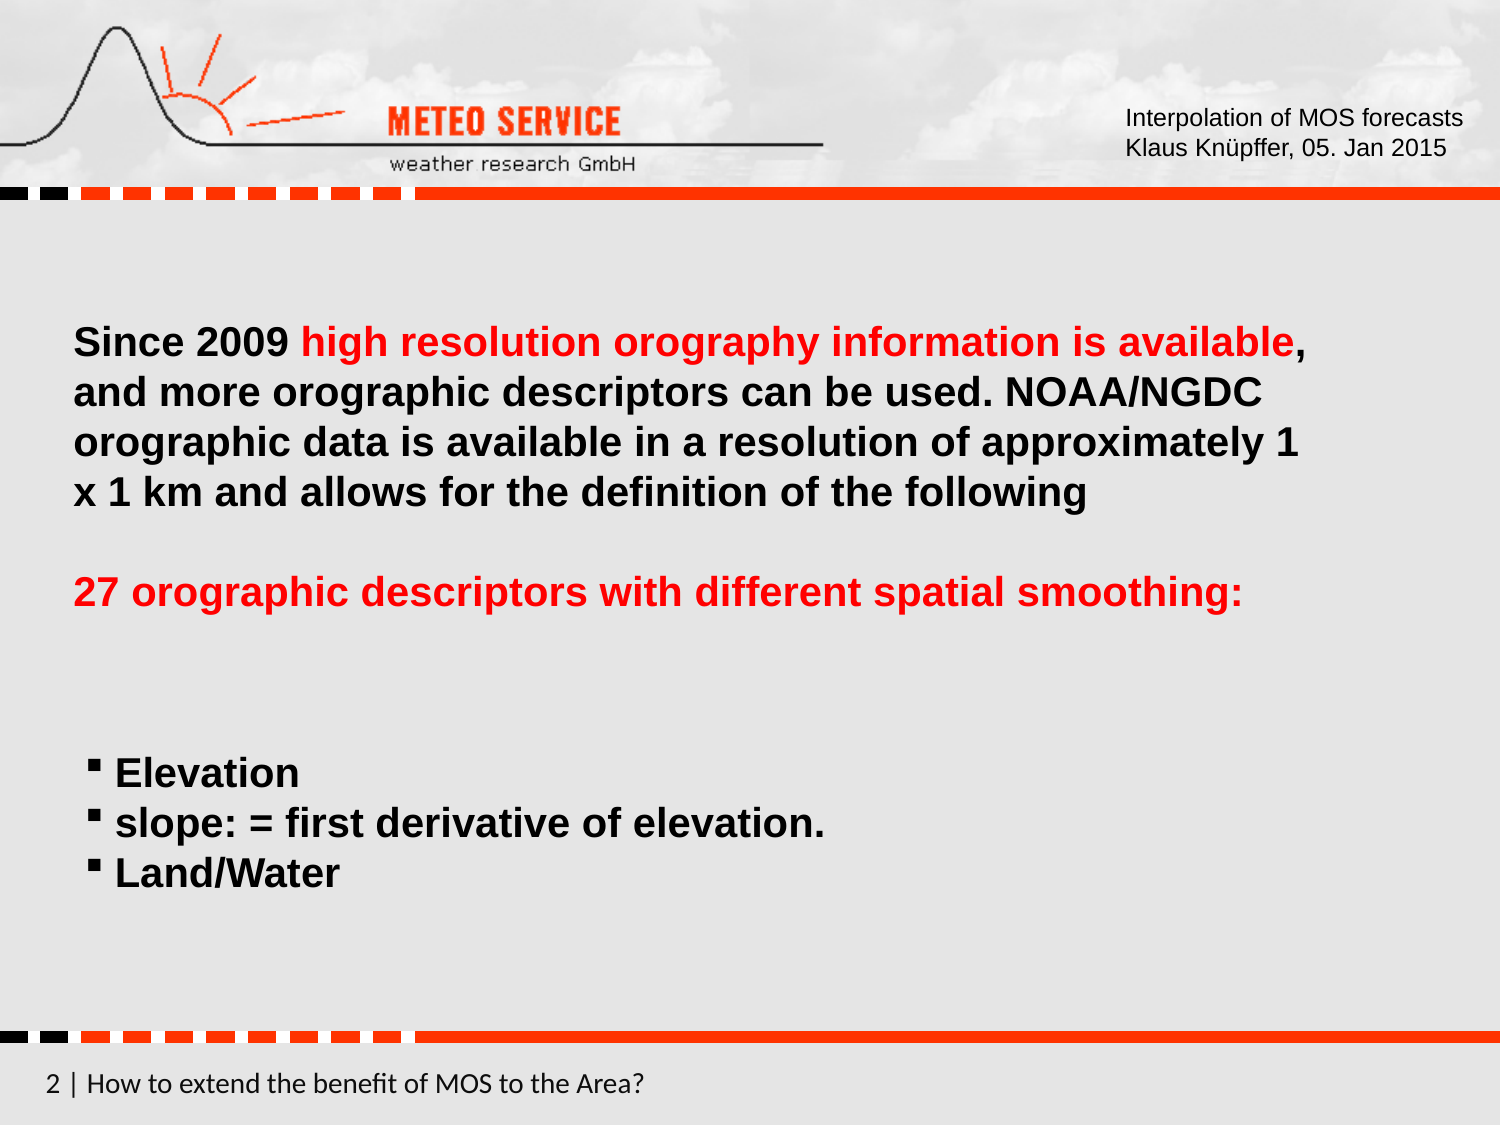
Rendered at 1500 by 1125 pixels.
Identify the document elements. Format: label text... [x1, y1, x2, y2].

text_box Elevation slope: = first derivative of elevation. Land/Water [70, 738, 842, 904]
text_box 2 | How to extend the benefit of MOS to the Area? [30, 1057, 668, 1107]
picture [0, 1030, 1500, 1044]
text_box Since 2009 high resolution orography information is available, and more orographic descriptors can be used. NOAA/NGDC orographic data is available in a resolution of approximately 1 x 1 km and allows for the definition of the following 27 orographic descriptors with different spatial smoothing: [58, 257, 1336, 673]
picture [0, 0, 1500, 200]
